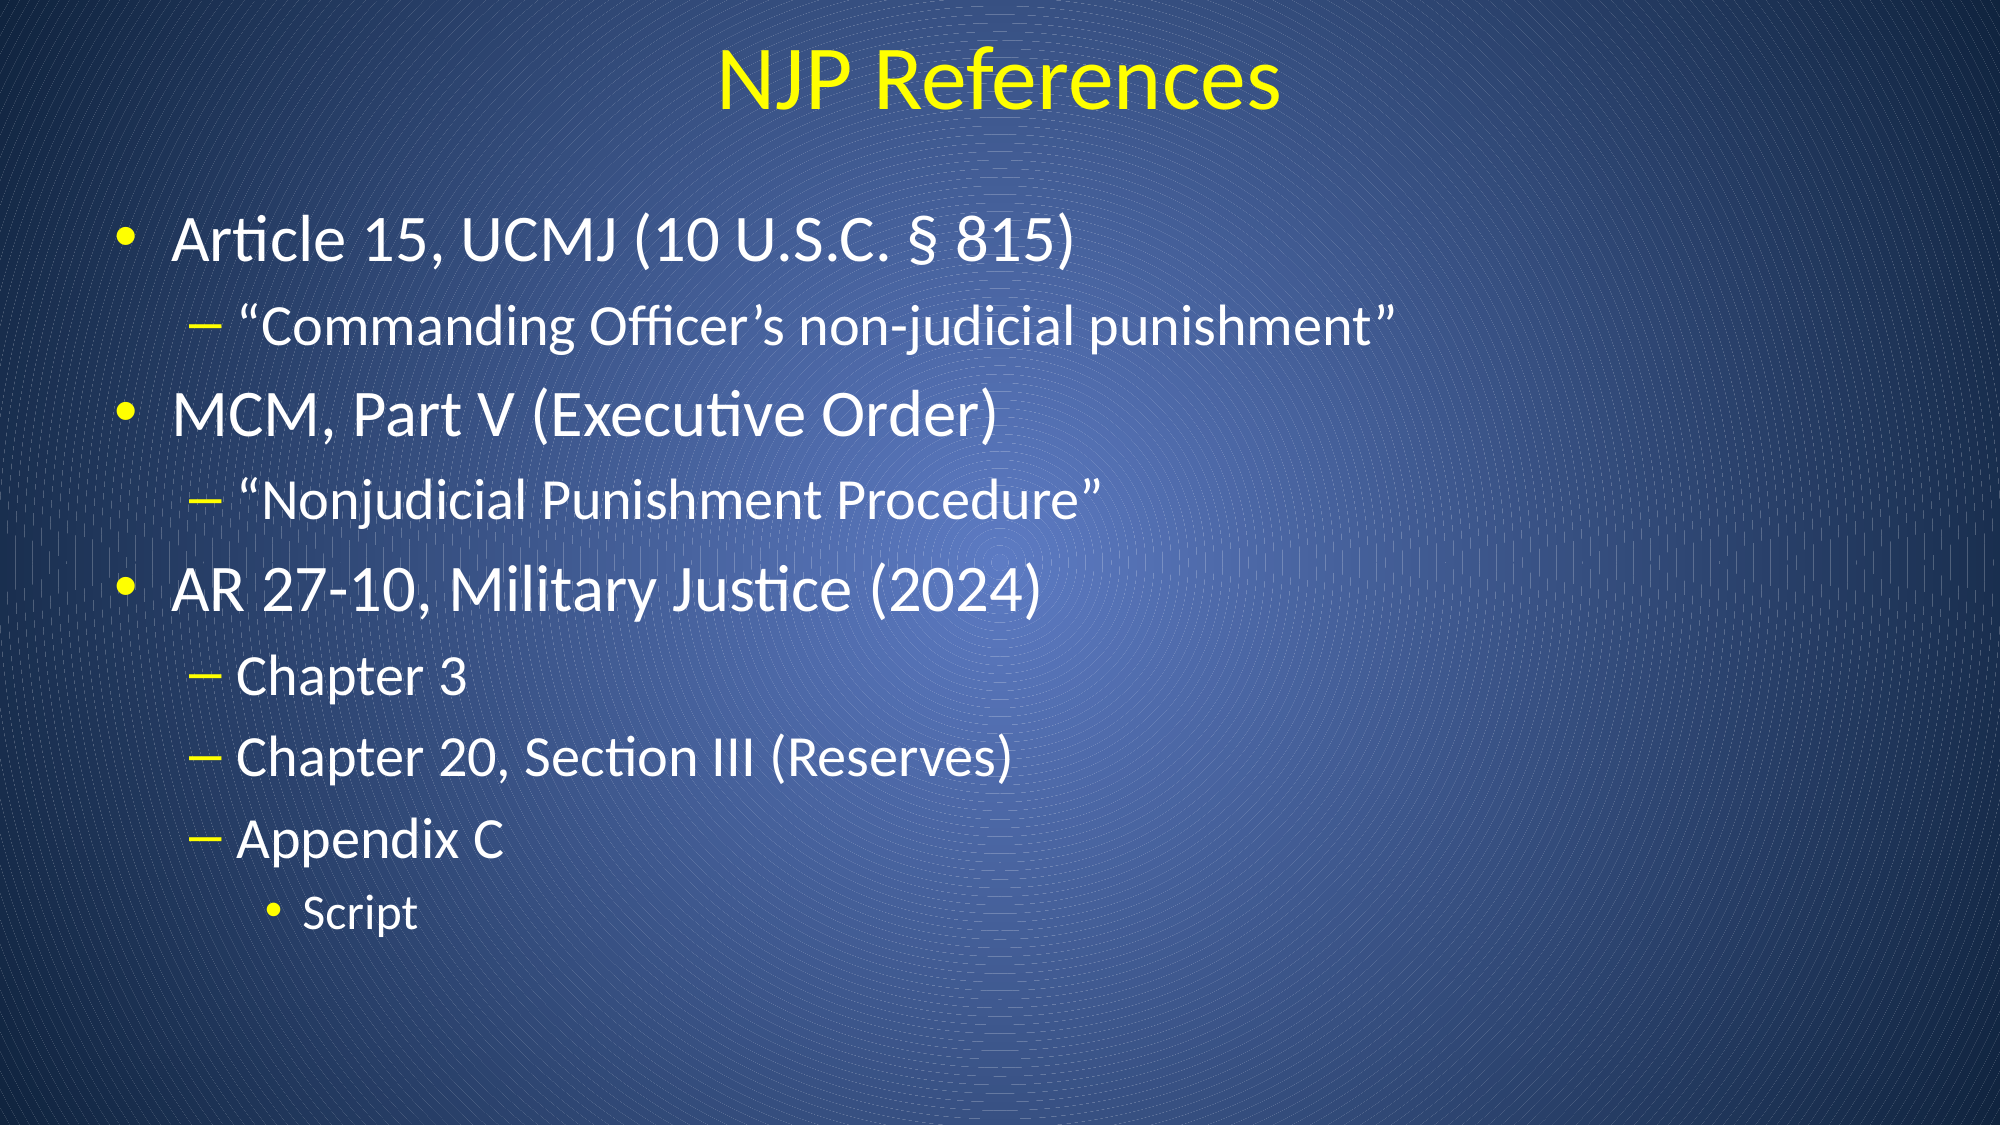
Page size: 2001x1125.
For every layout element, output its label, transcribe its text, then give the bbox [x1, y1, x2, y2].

title NJP References [99, 6, 1900, 139]
list Article 15, UCMJ (10 U.S.C. § 815) “Commanding Officer’s non-judicial punishment” MCM, Part V (Executive Order) “Nonjudicial Punishment Procedure” AR 27-10, Military Justice (2024) Chapter 3 Chapter 20, Section III (Reserves) Appendix C Script [99, 187, 1900, 1005]
